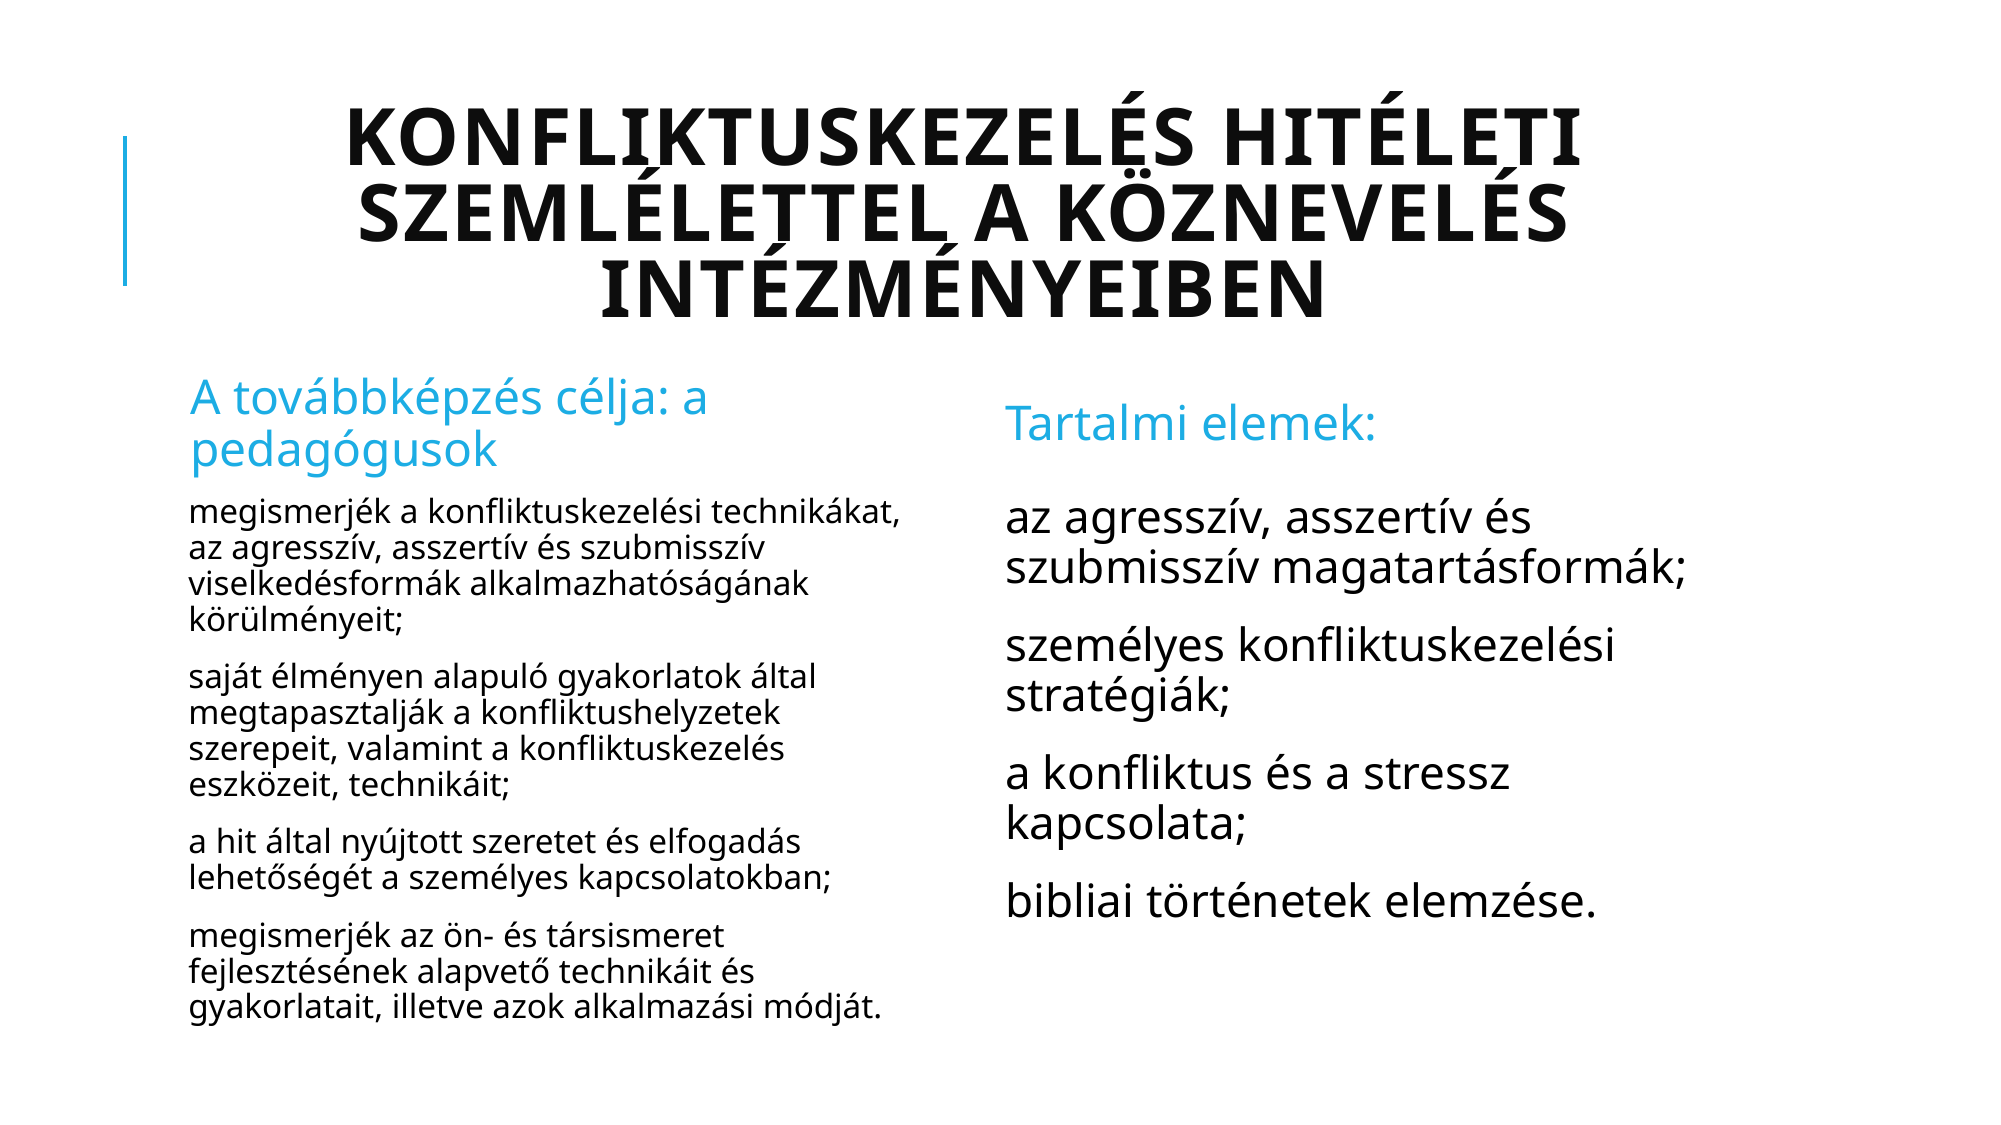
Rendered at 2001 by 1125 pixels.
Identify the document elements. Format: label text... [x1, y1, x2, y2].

list az agresszív, asszertív és szubmisszív magatartásformák; személyes konfliktuskezelési stratégiák; a konfliktus és a stressz kapcsolata; bibliai történetek elemzése. [982, 486, 1763, 1035]
list A továbbképzés célja: a pedagógusok [168, 357, 948, 486]
title Konfliktuskezelés hitéleti szemlélettel a köznevelés intézményeiben [168, 96, 1763, 342]
list Tartalmi elemek: [982, 357, 1763, 486]
list megismerjék a konfliktuskezelési technikákat, az agresszív, asszertív és szubmisszív viselkedésformák alkalmazhatóságának körülményeit; saját élményen alapuló gyakorlatok által megtapasztalják a konfliktushelyzetek szerepeit, valamint a konfliktuskezelés eszközeit, technikáit; a hit által nyújtott szeretet és elfogadás lehetőségét a személyes kapcsolatokban; megismerjék az ön- és társismeret fejlesztésének alapvető technikáit és gyakorlatait, illetve azok alkalmazási módját. [168, 486, 948, 1035]
